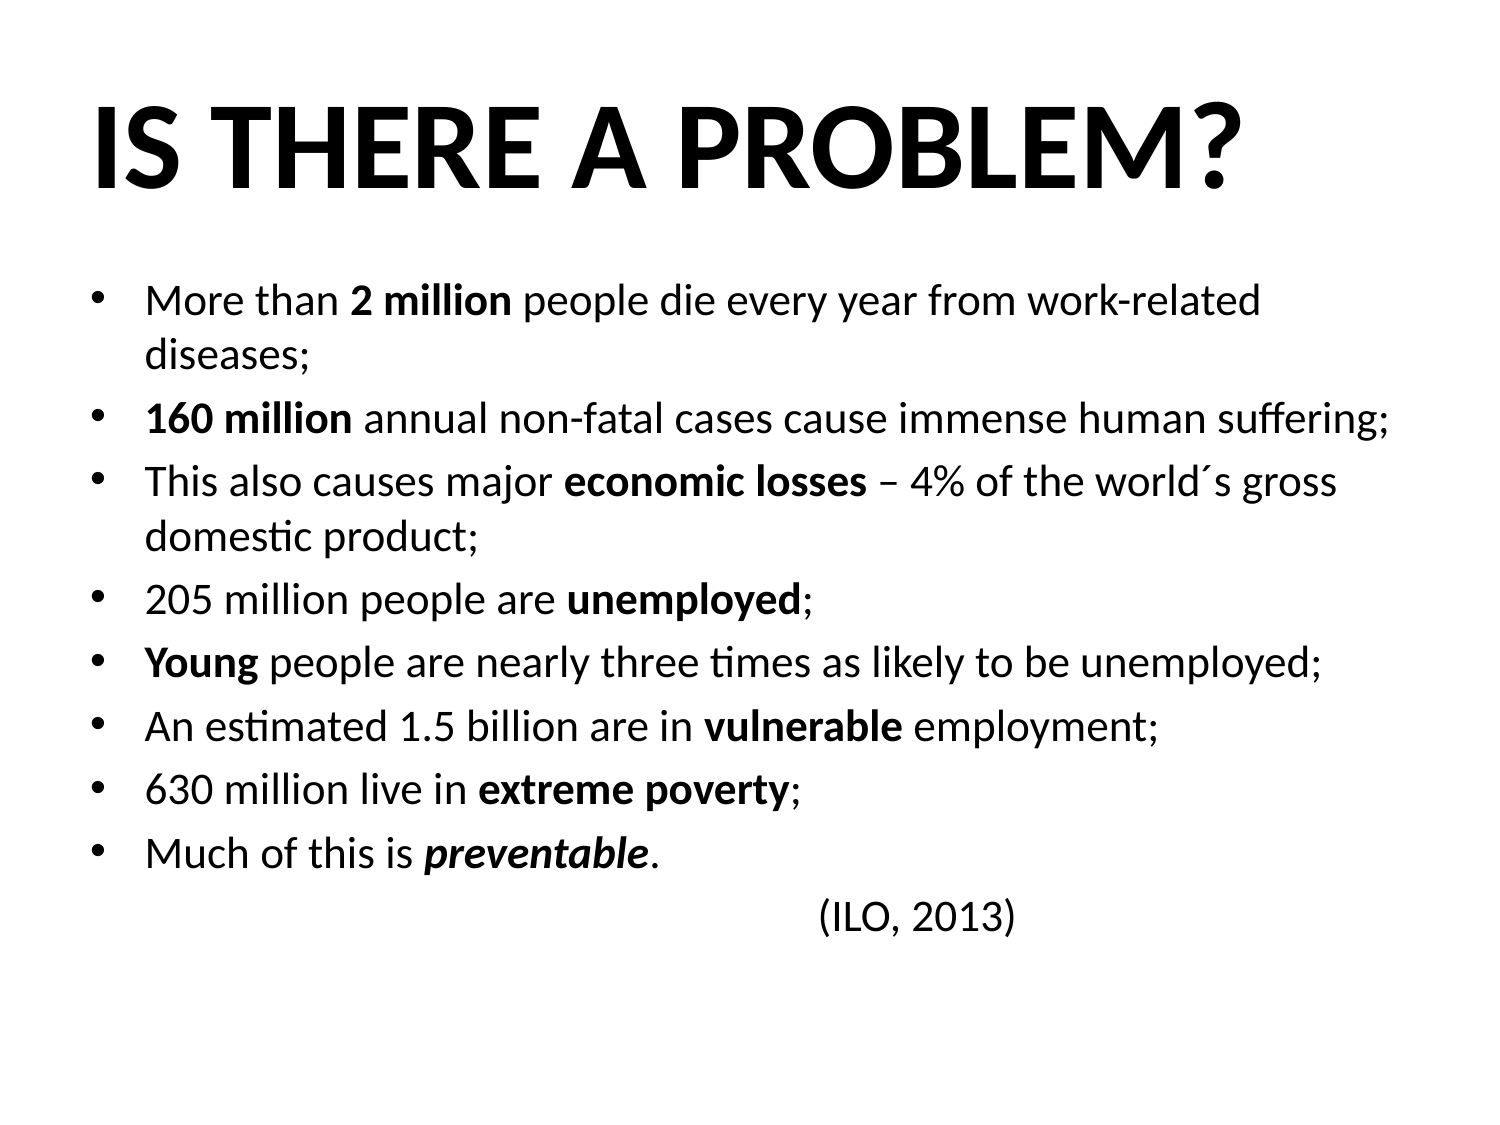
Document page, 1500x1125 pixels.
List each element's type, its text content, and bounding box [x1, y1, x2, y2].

title IS THERE A PROBLEM? [75, 45, 1425, 233]
list More than 2 million people die every year from work-related diseases; 160 million annual non-fatal cases cause immense human suffering; This also causes major economic losses – 4% of the world´s gross domestic product; 205 million people are unemployed; Young people are nearly three times as likely to be unemployed; An estimated 1.5 billion are in vulnerable employment; 630 million live in extreme poverty; Much of this is preventable. (ILO, 2013) [75, 262, 1425, 1005]
